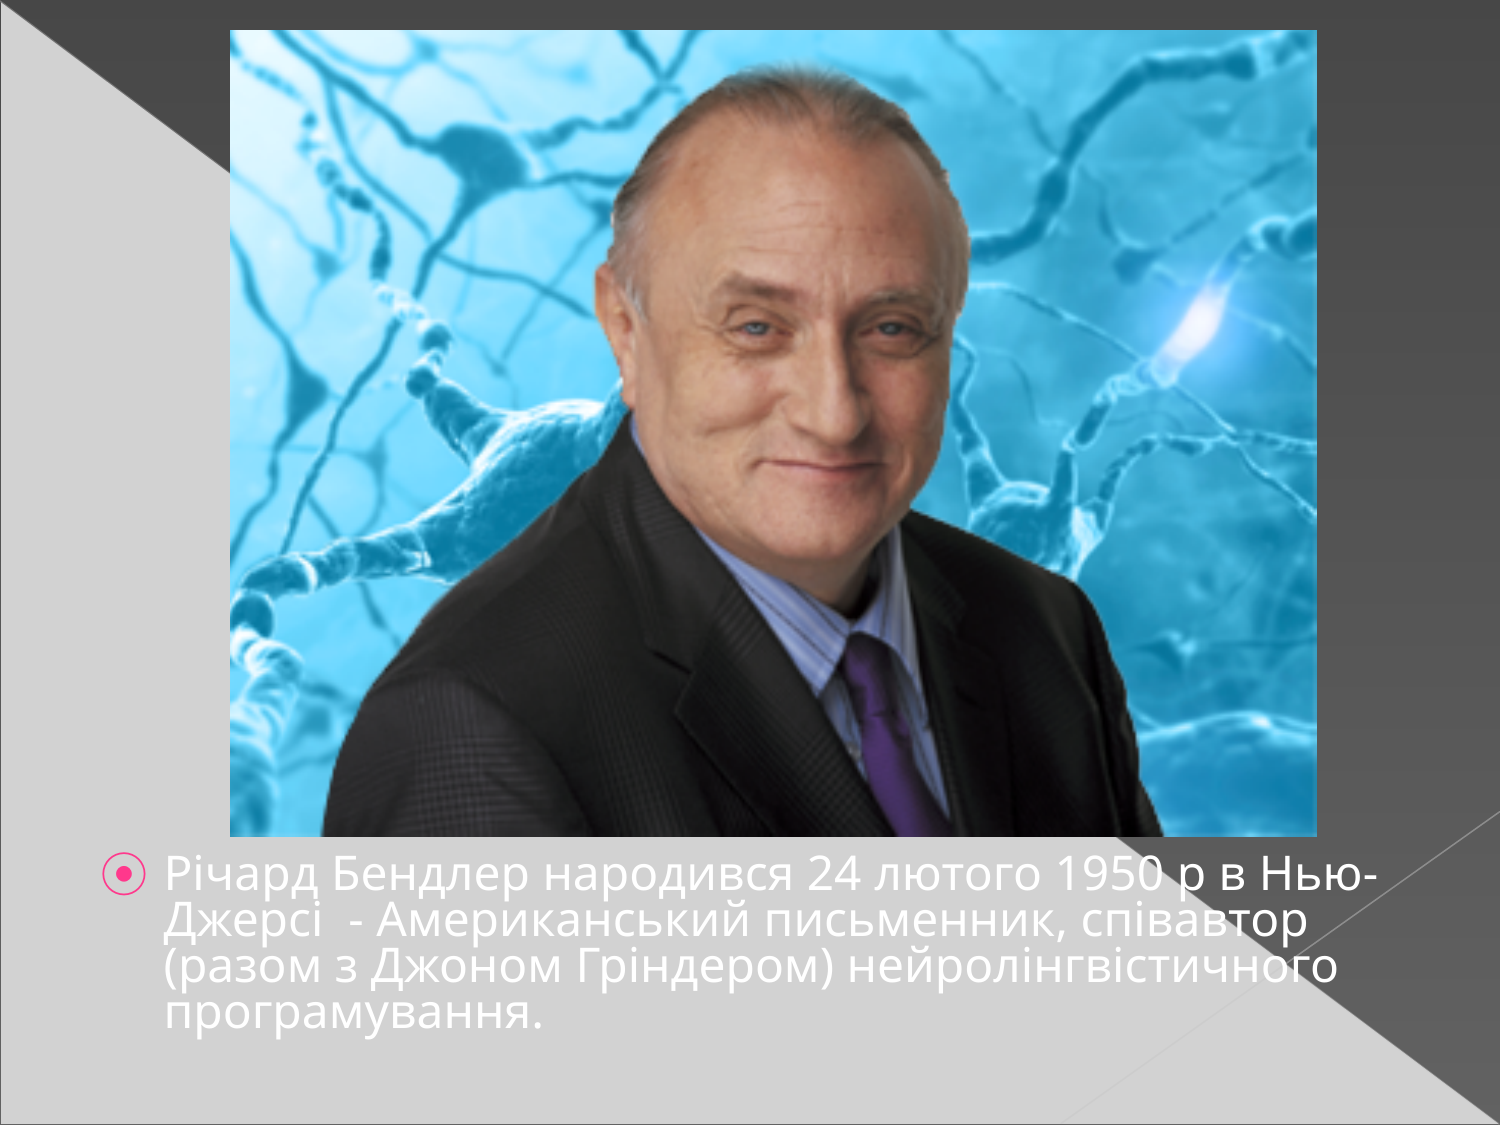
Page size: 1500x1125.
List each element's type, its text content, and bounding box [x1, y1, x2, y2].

picture [229, 30, 1318, 837]
list Річард Бендлер народився 24 лютого 1950 р в Нью-Джерсі - Американський письменник, співавтор (разом з Джоном Гріндером) нейролінгвістичного програмування. [75, 846, 1425, 1059]
